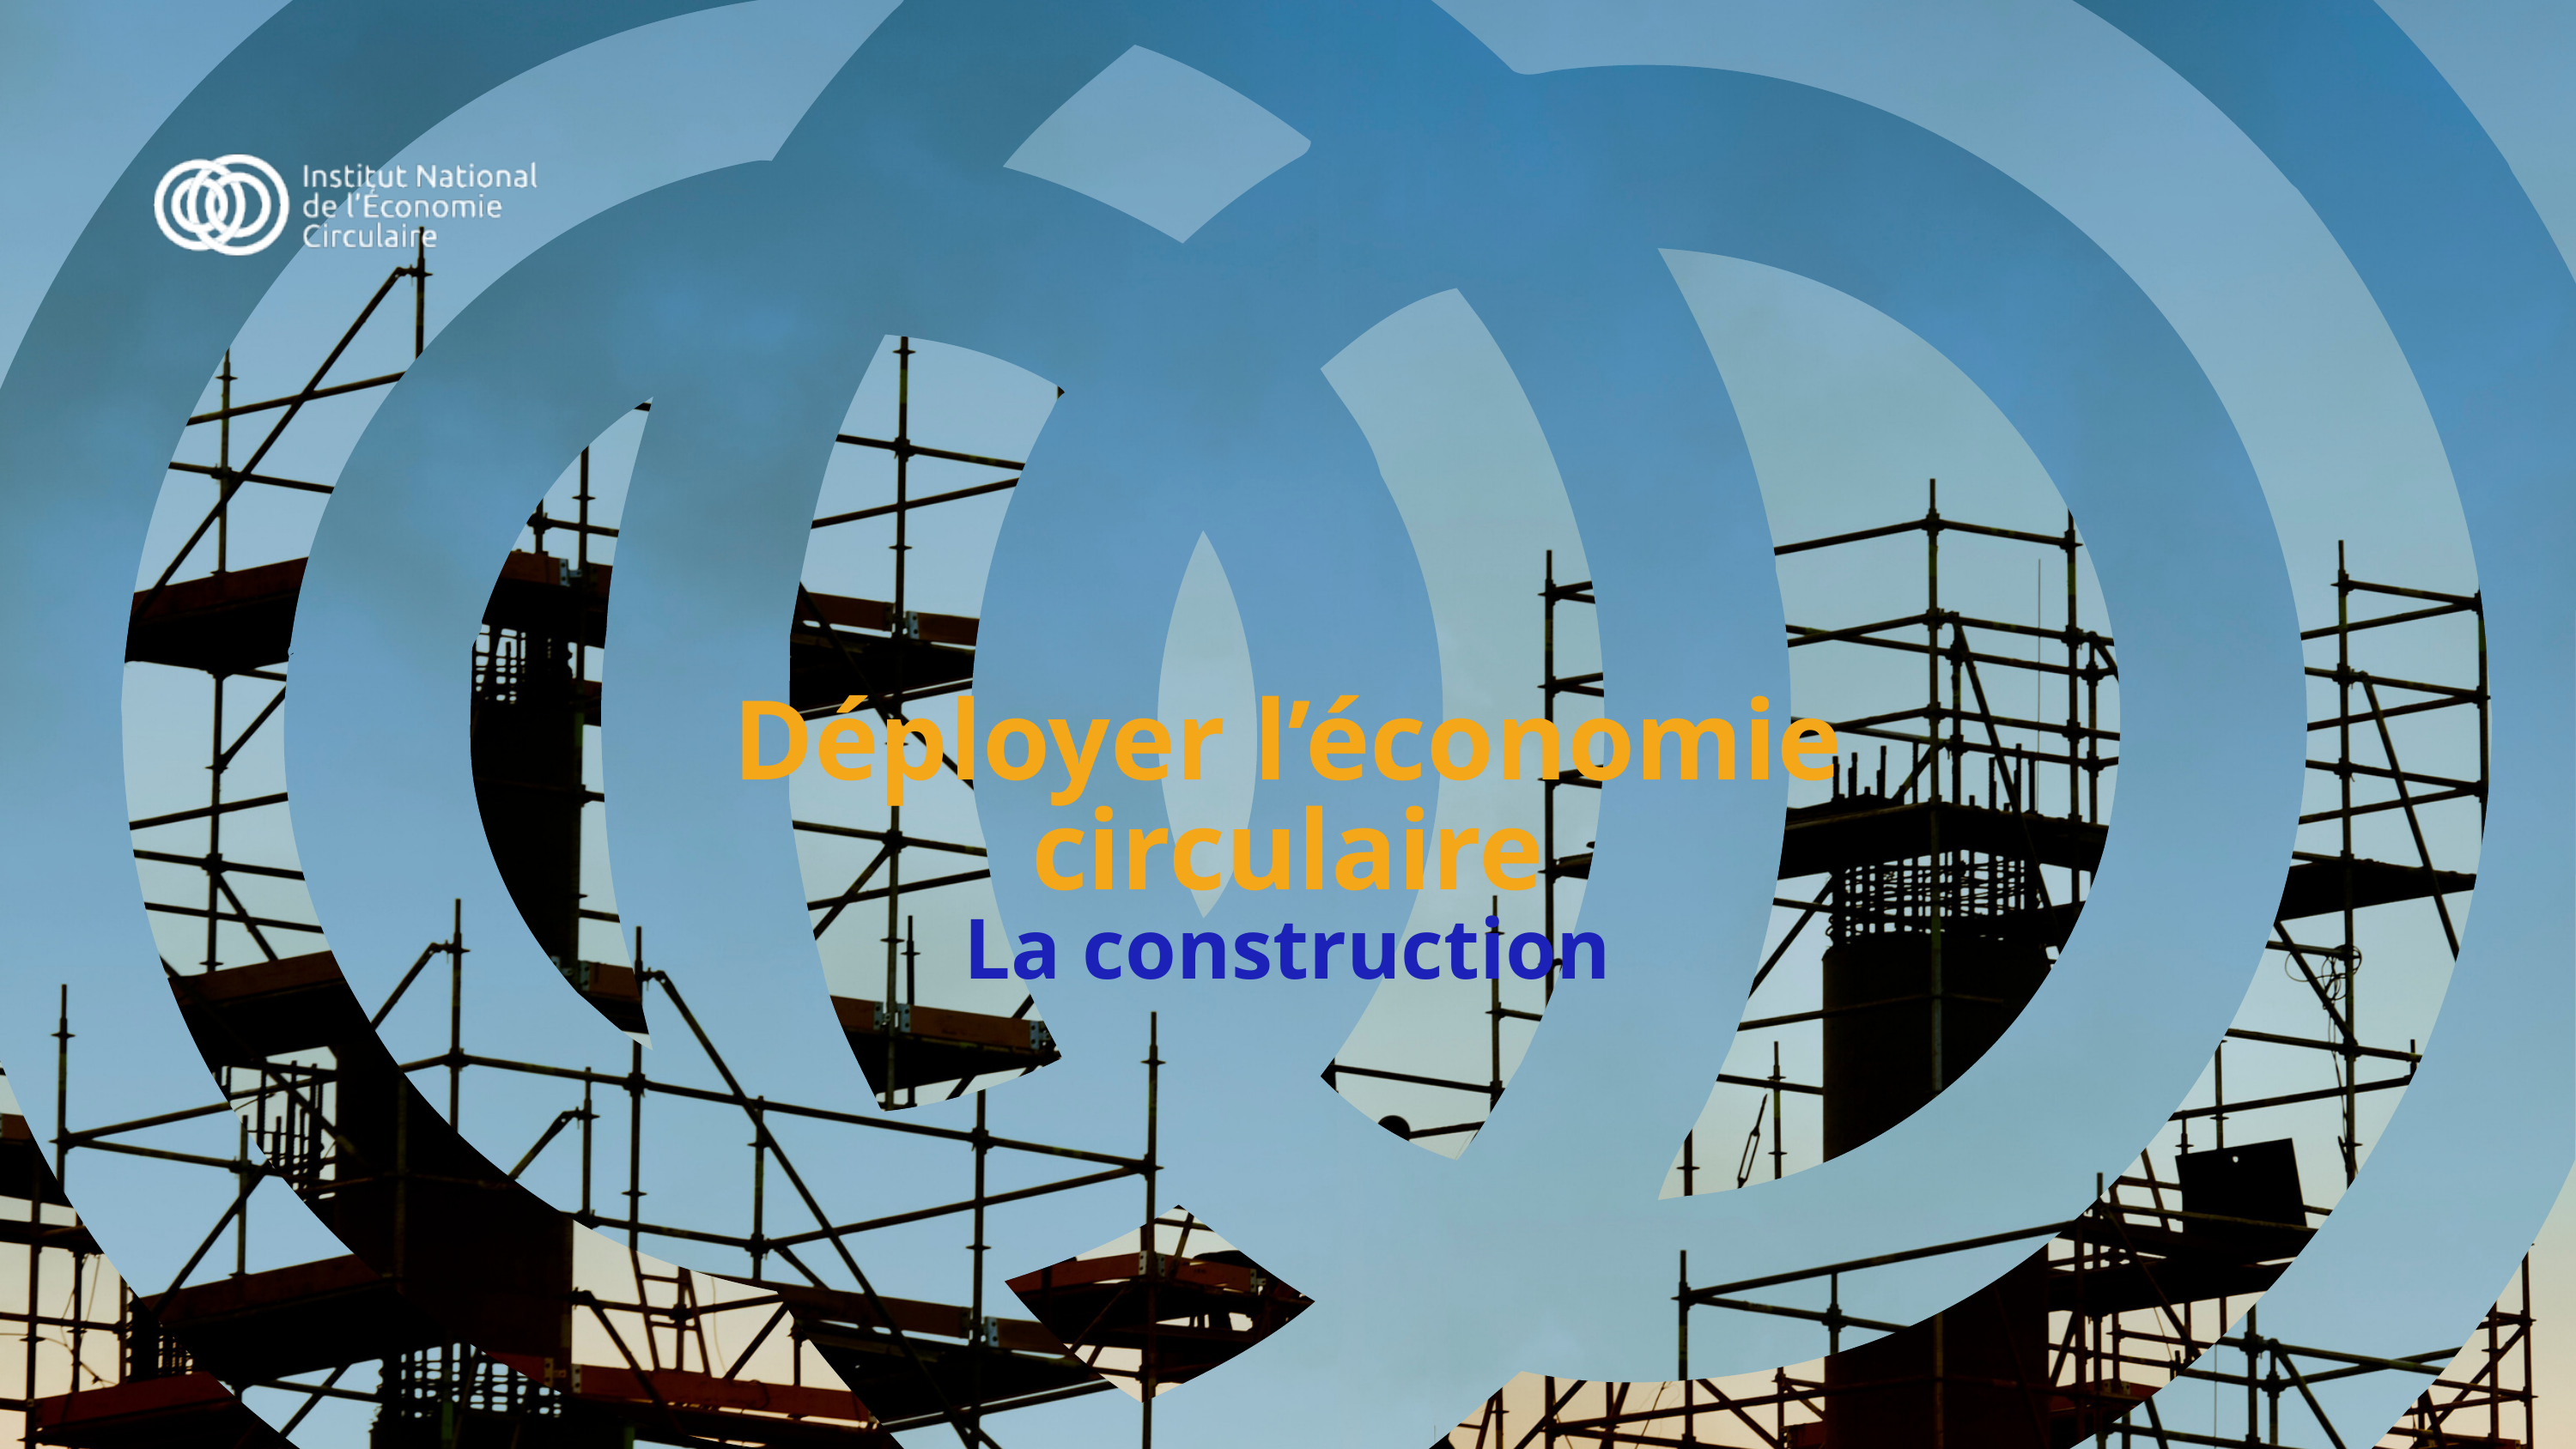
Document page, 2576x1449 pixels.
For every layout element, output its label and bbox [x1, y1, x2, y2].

text_box [0, 0, 2576, 1449]
